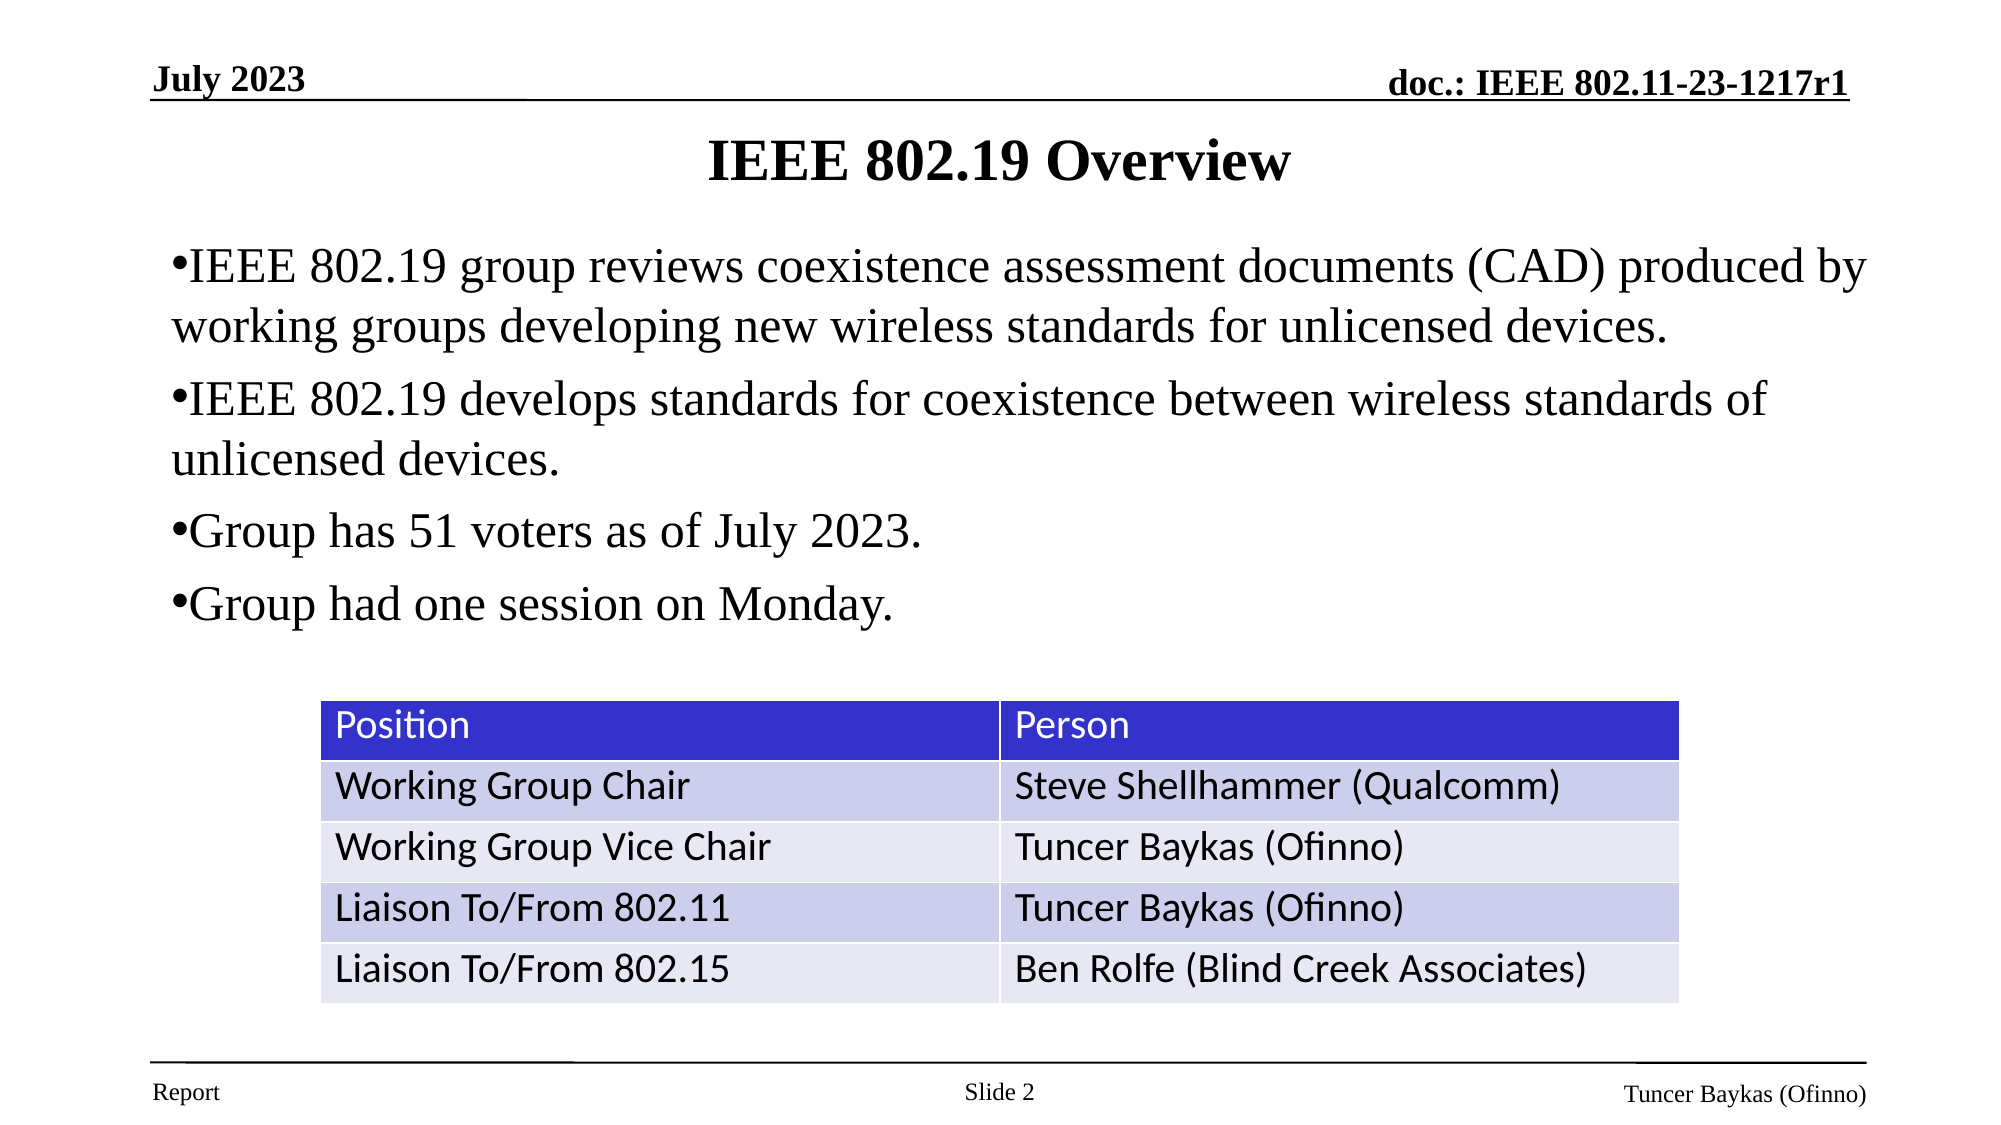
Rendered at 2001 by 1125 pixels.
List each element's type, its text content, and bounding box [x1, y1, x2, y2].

table_header Person [1001, 701, 1679, 760]
slide_number Slide 2 [930, 1075, 1069, 1107]
title IEEE 802.19 Overview [149, 112, 1850, 201]
table_cell Steve Shellhammer (Qualcomm) [1001, 762, 1679, 821]
table_cell Tuncer Baykas (Ofinno) [1001, 823, 1679, 882]
table_cell Liaison To/From 802.15 [321, 944, 999, 1003]
table_cell Ben Rolfe (Blind Creek Associates) [1001, 944, 1679, 1003]
table_cell Working Group Chair [321, 762, 999, 821]
table_cell Liaison To/From 802.11 [321, 883, 999, 942]
table_cell Tuncer Baykas (Ofinno) [1001, 883, 1679, 942]
footer Tuncer Baykas (Ofinno) [1169, 1076, 1867, 1108]
list IEEE 802.19 group reviews coexistence assessment documents (CAD) produced by working groups developing new wireless standards for unlicensed devices. IEEE 802.19 develops standards for coexistence between wireless standards of unlicensed devices. Group has 51 voters as of July 2023. Group had one session on Monday. [155, 224, 1919, 901]
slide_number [152, 54, 563, 100]
table_cell Working Group Vice Chair [321, 823, 999, 882]
table_header Position [321, 701, 999, 760]
